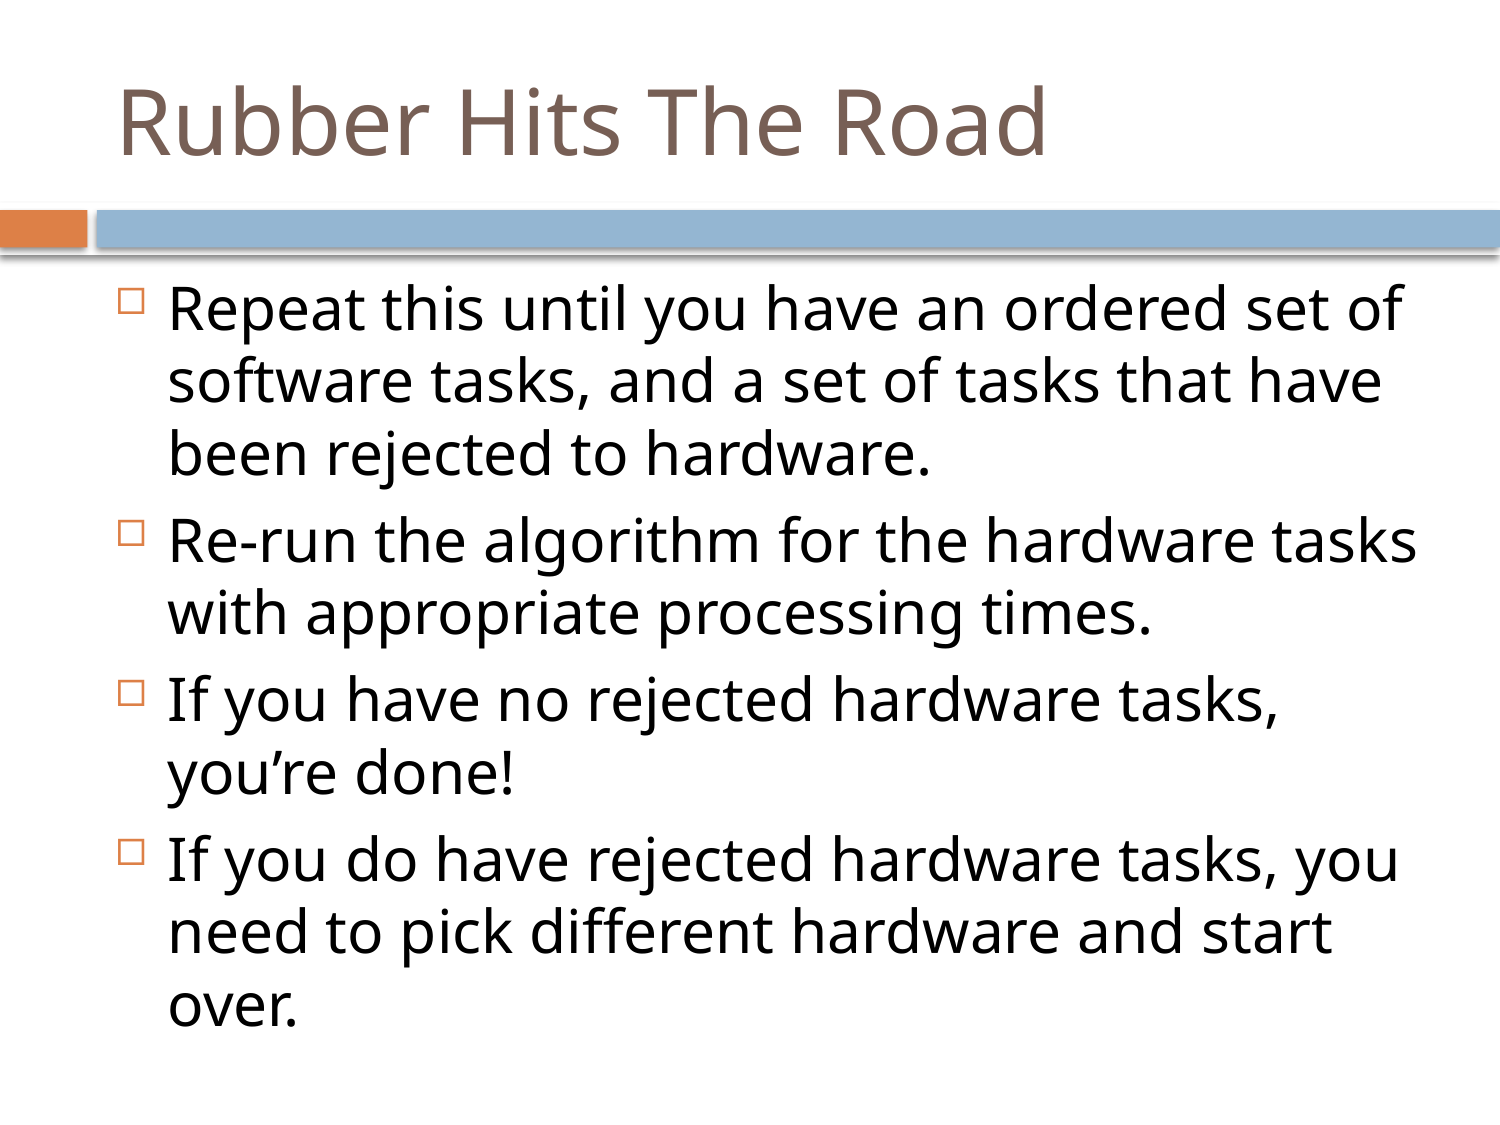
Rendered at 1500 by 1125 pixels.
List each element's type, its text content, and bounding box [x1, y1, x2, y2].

list Repeat this until you have an ordered set of software tasks, and a set of tasks that have been rejected to hardware. Re-run the algorithm for the hardware tasks with appropriate processing times. If you have no rejected hardware tasks, you’re done! If you do have rejected hardware tasks, you need to pick different hardware and start over. [100, 262, 1438, 1000]
title Rubber Hits The Road [100, 37, 1438, 200]
